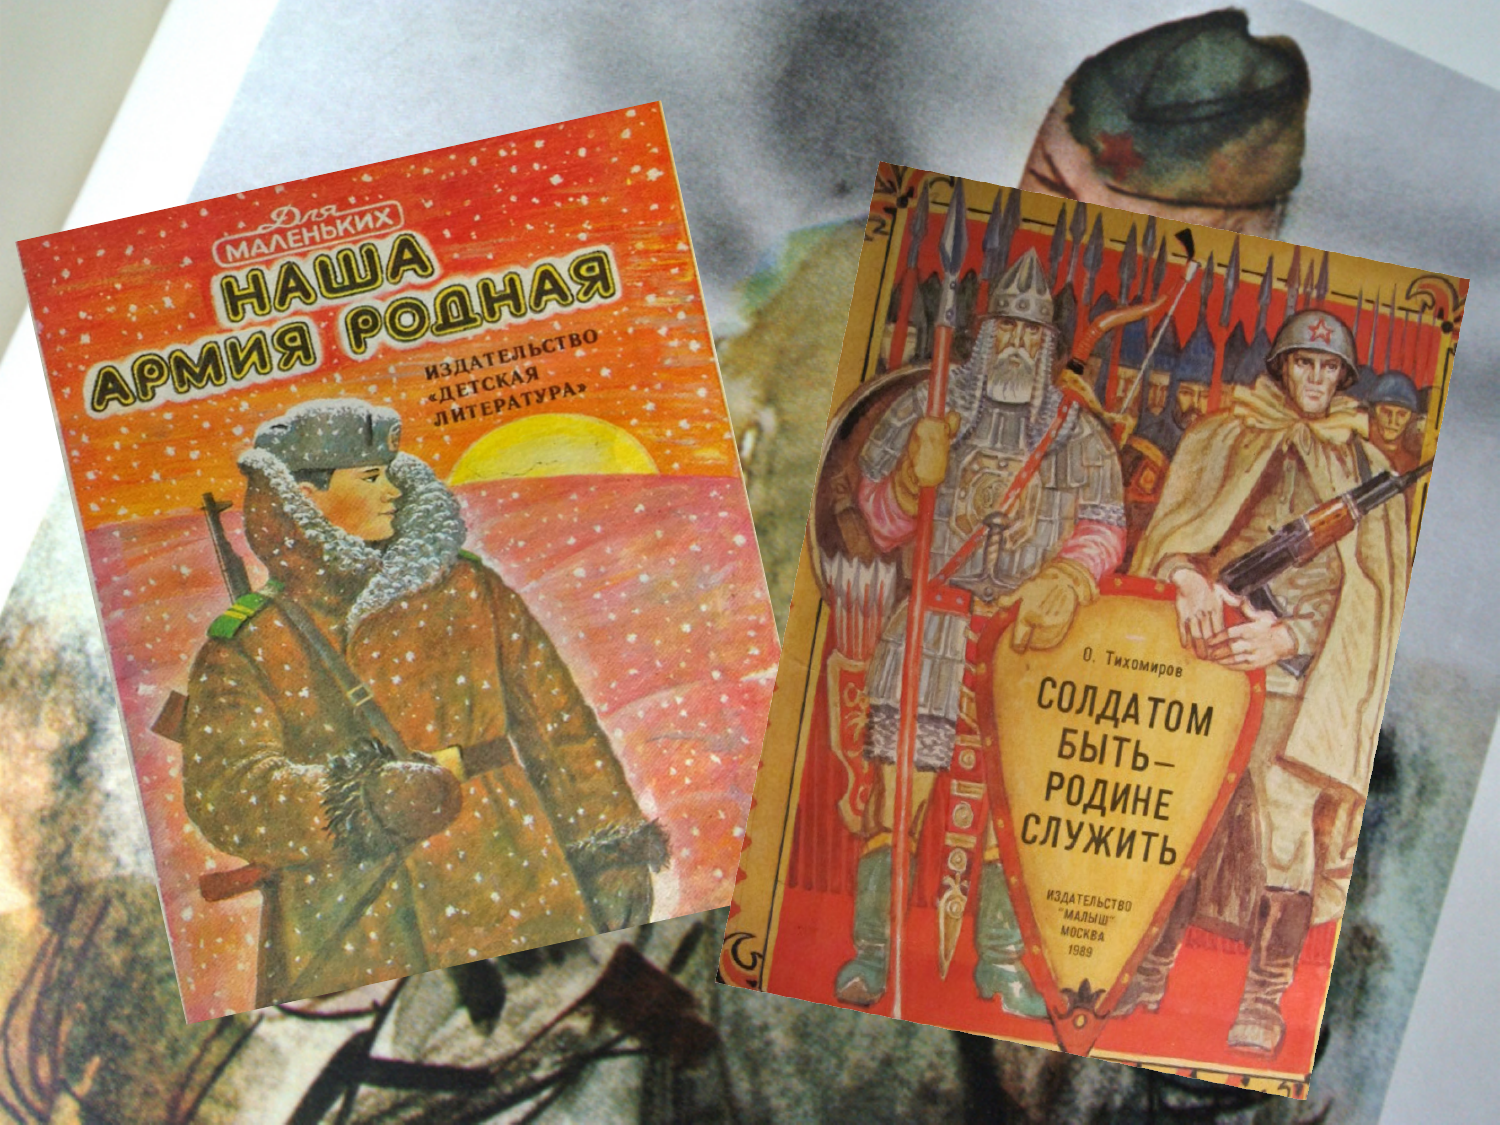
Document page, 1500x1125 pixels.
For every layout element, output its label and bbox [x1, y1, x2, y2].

picture [0, 0, 1500, 1125]
list [92, 161, 755, 964]
